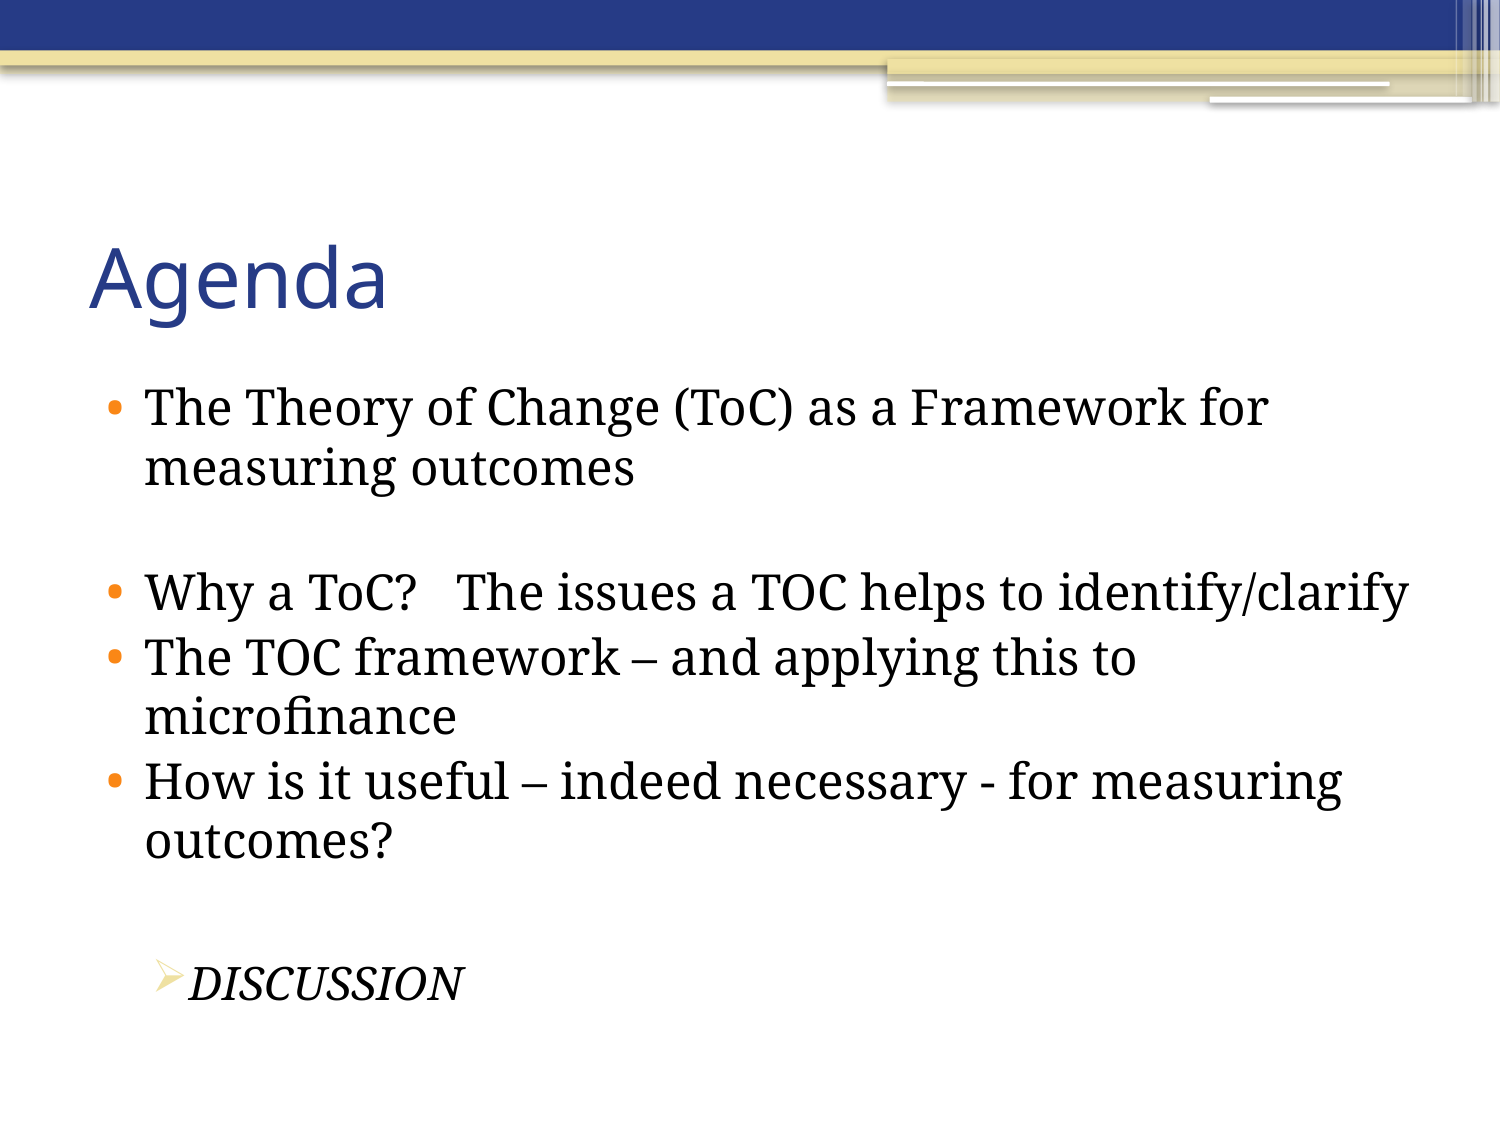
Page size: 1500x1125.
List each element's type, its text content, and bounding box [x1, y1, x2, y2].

list The Theory of Change (ToC) as a Framework for measuring outcomes Why a ToC? The issues a TOC helps to identify/clarify The TOC framework – and applying this to microfinance How is it useful – indeed necessary - for measuring outcomes? DISCUSSION [75, 368, 1425, 1079]
title Agenda [75, 187, 1425, 363]
